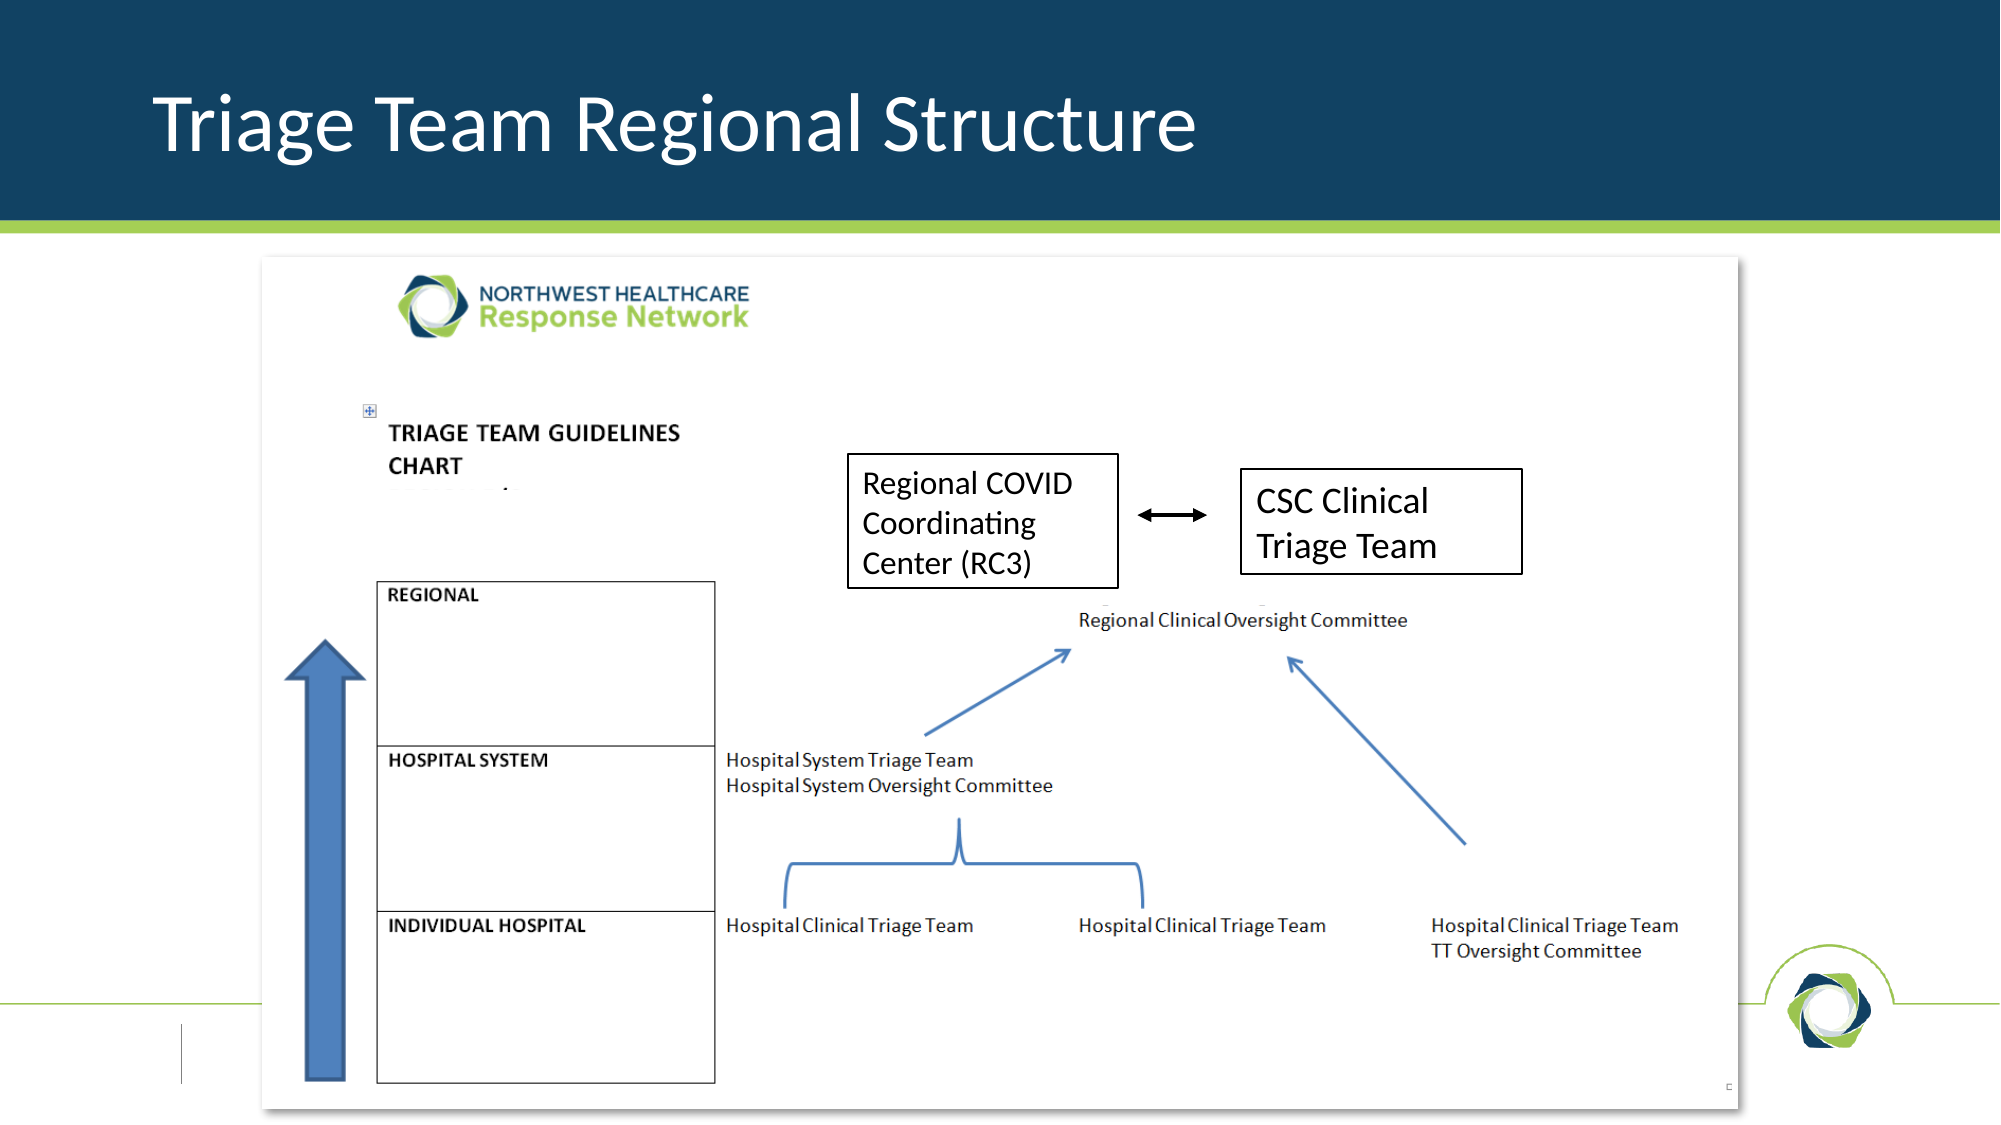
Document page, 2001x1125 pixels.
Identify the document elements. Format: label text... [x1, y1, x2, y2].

picture [0, 944, 262, 1048]
title Triage Team Regional Structure [137, 16, 1863, 234]
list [267, 262, 1733, 1103]
picture [1738, 944, 2000, 1048]
